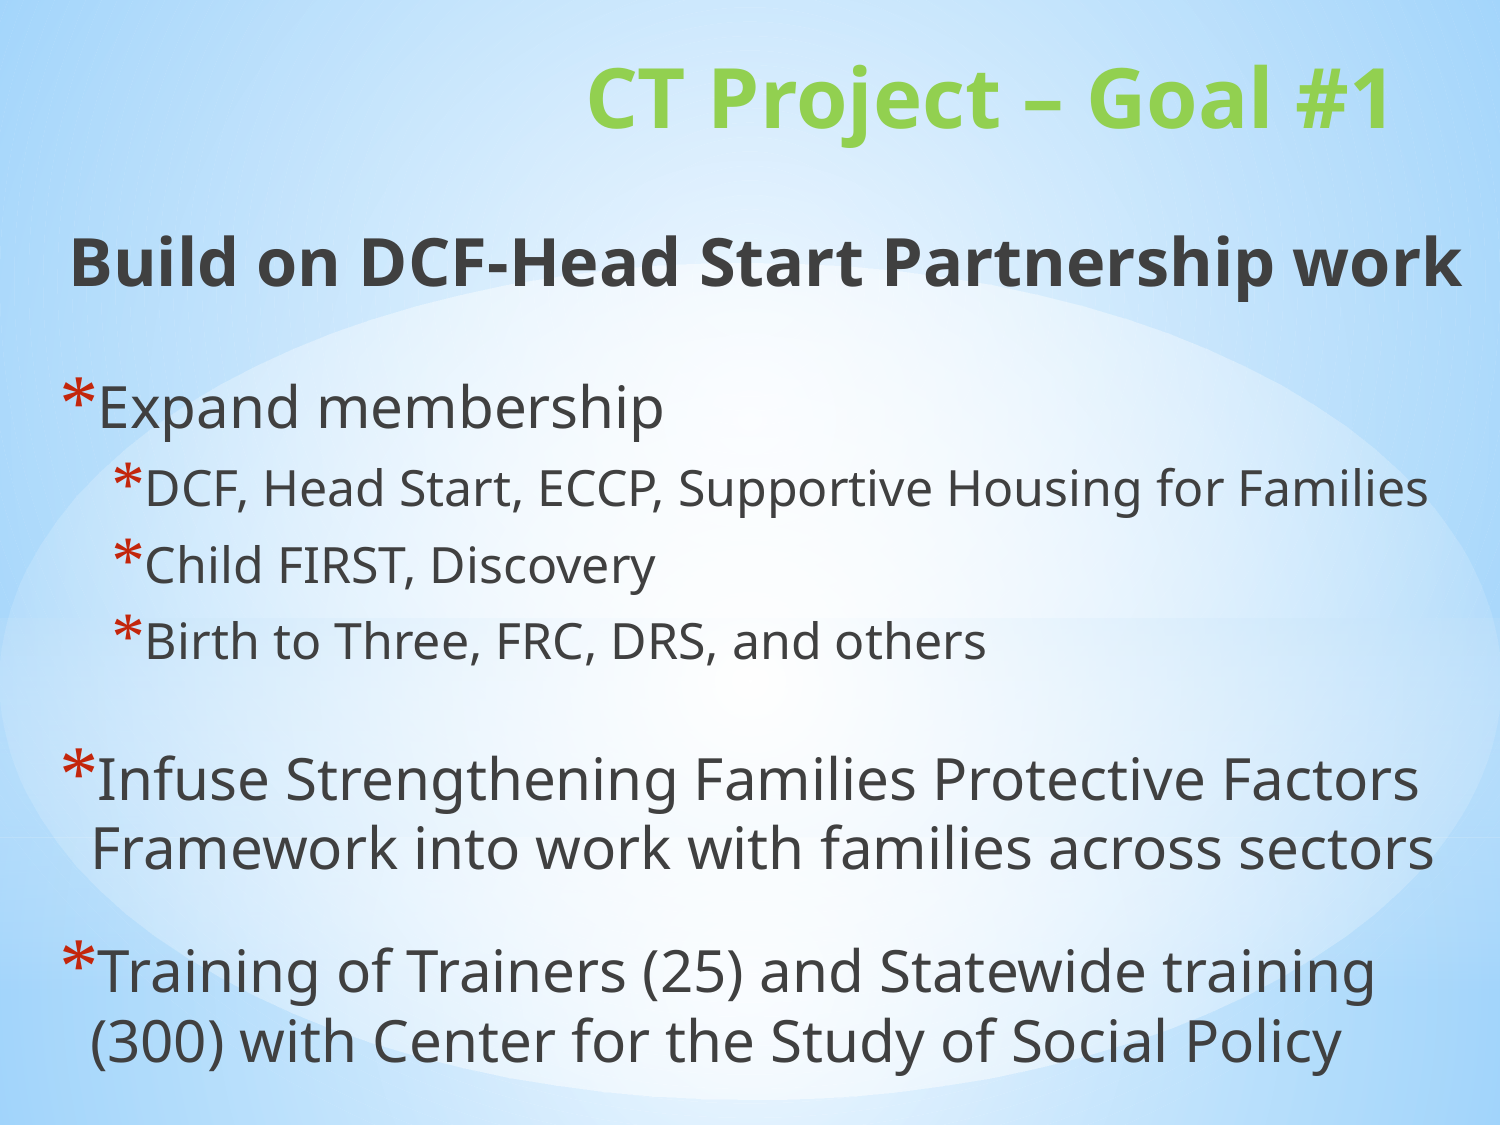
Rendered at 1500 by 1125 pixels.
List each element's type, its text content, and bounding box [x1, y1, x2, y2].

title CT Project – Goal #1 [37, 37, 1413, 212]
list Build on DCF-Head Start Partnership work Expand membership DCF, Head Start, ECCP, Supportive Housing for Families Child FIRST, Discovery Birth to Three, FRC, DRS, and others Infuse Strengthening Families Protective Factors Framework into work with families across sectors Training of Trainers (25) and Statewide training (300) with Center for the Study of Social Policy [37, 212, 1488, 1100]
